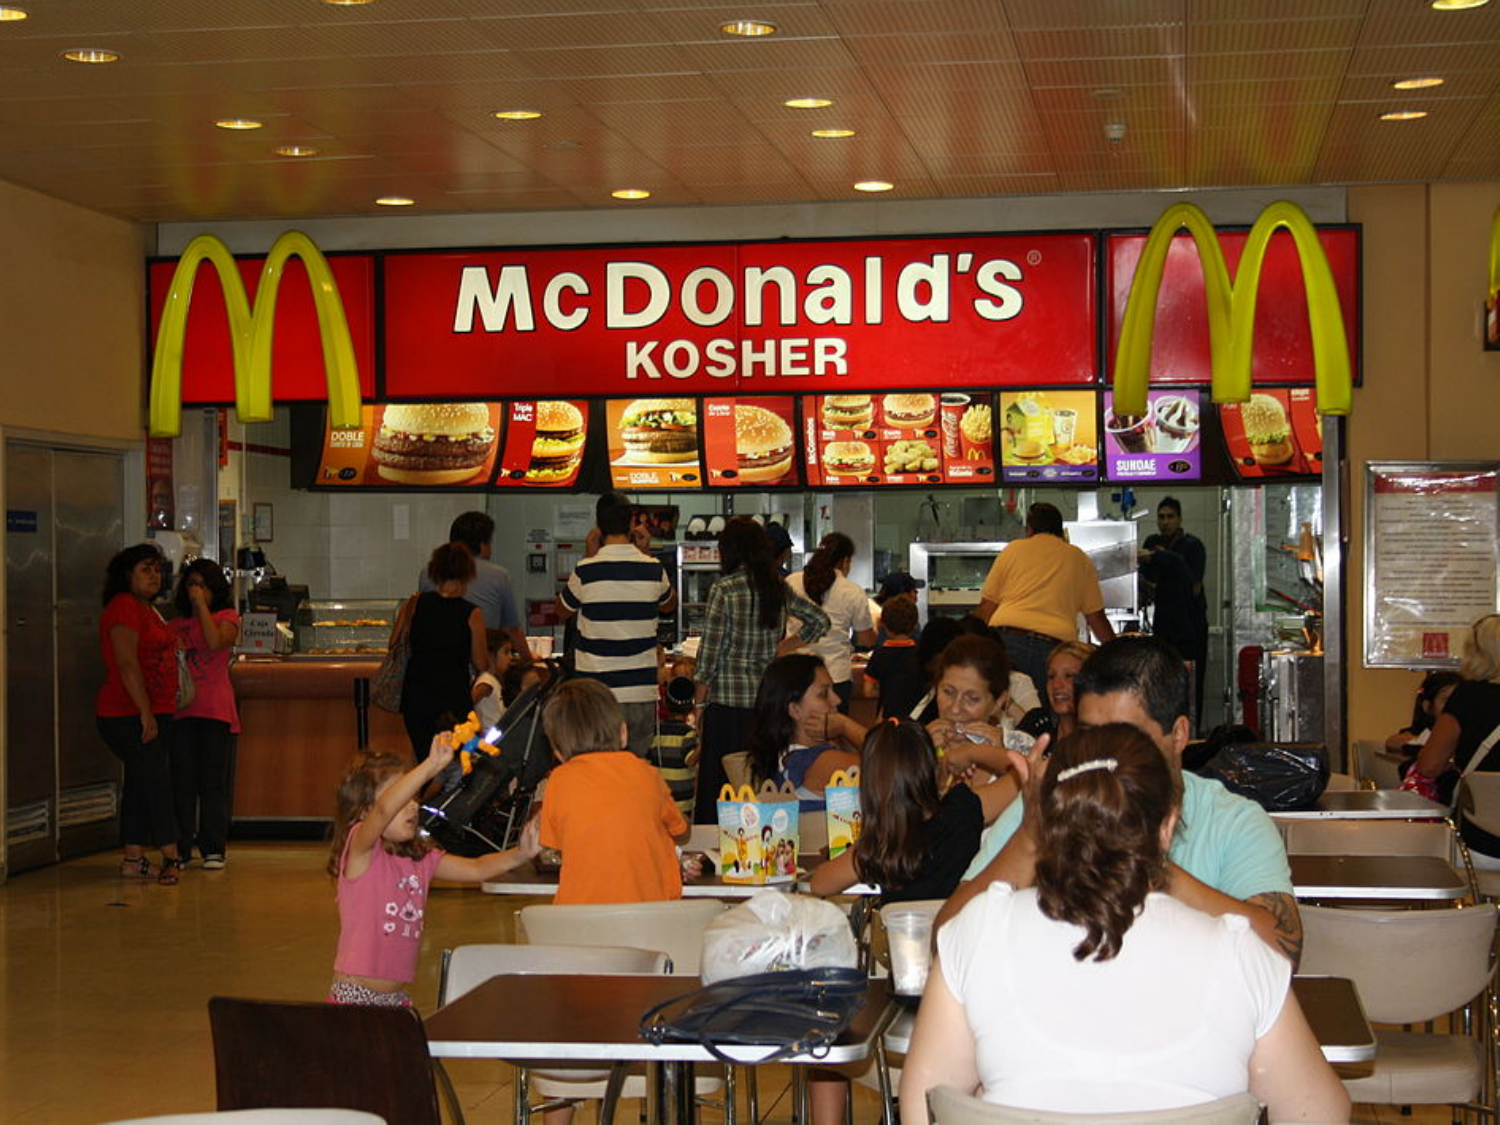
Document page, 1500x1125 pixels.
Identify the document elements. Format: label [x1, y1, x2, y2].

list [0, 0, 1500, 1125]
